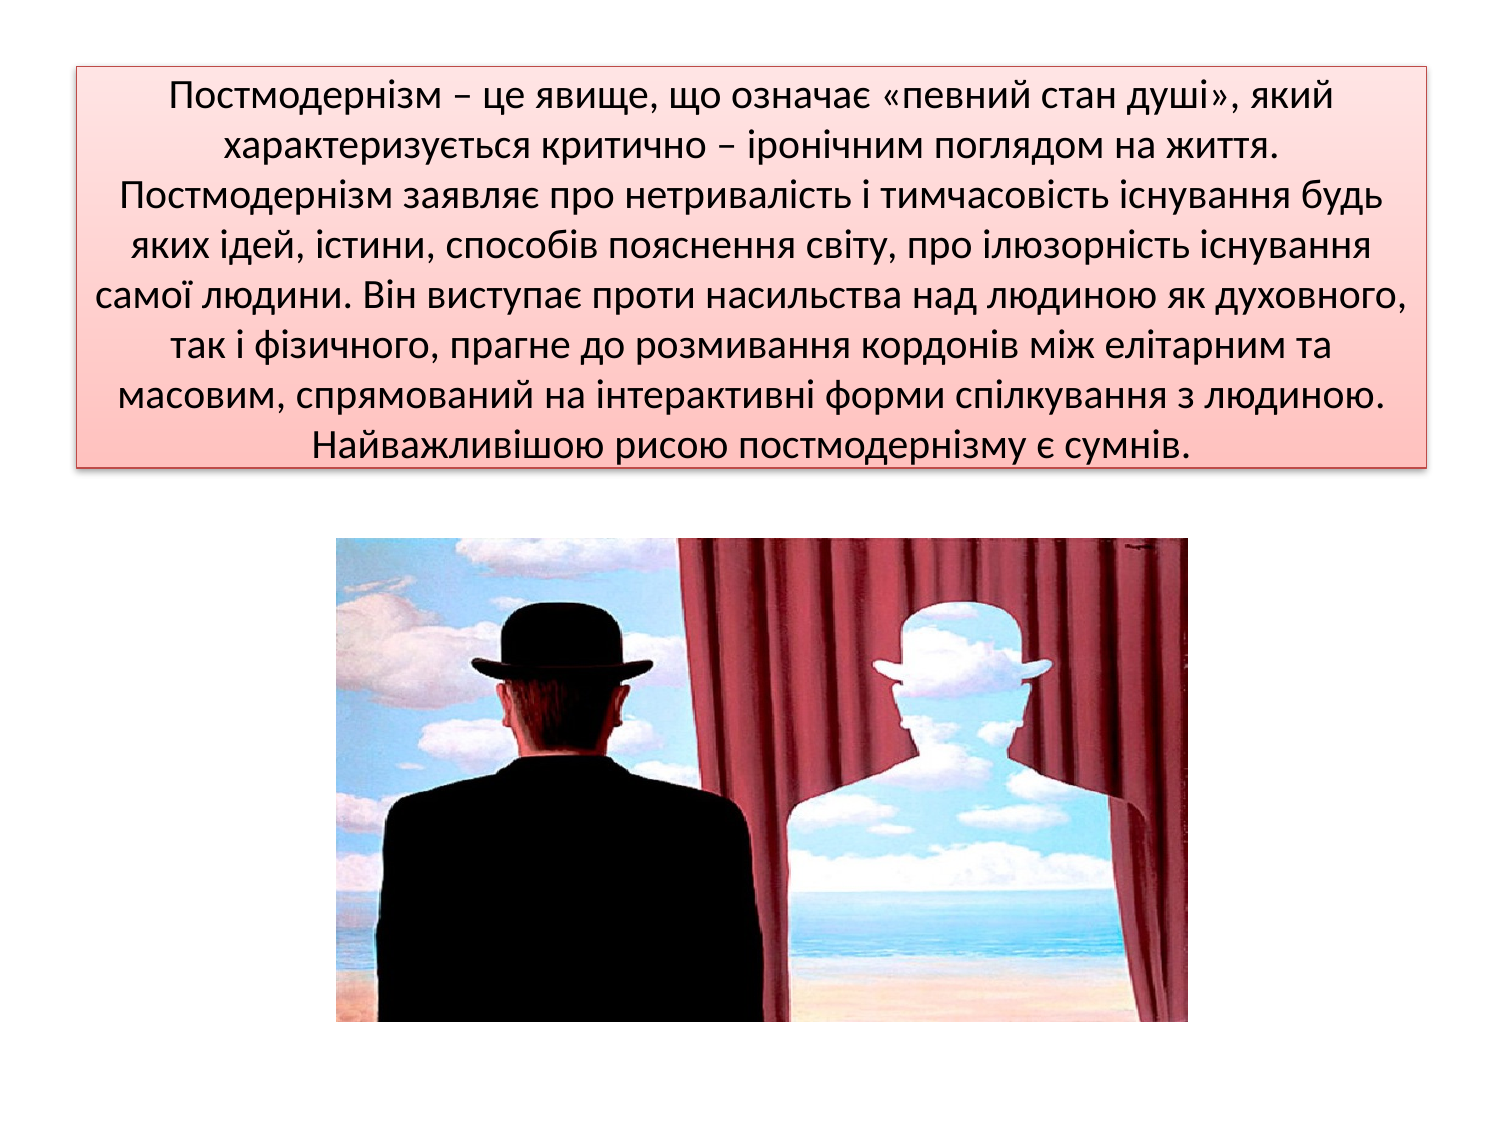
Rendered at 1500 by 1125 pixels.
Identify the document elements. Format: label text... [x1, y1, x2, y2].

picture [336, 538, 1188, 1022]
title Постмодернізм – це явище, що означає «певний стан душі», який характеризується критично – іронічним поглядом на життя. Постмодернізм заявляє про нетривалість і тимчасовість існування будь яких ідей, істини, способів пояснення світу, про ілюзорність існування самої людини. Він виступає проти насильства над людиною як духовного, так і фізичного, прагне до розмивання кордонів між елітарним та масовим, спрямований на інтерактивні форми спілкування з людиною. Найважливішою рисою постмодернізму є сумнів. [76, 66, 1427, 469]
